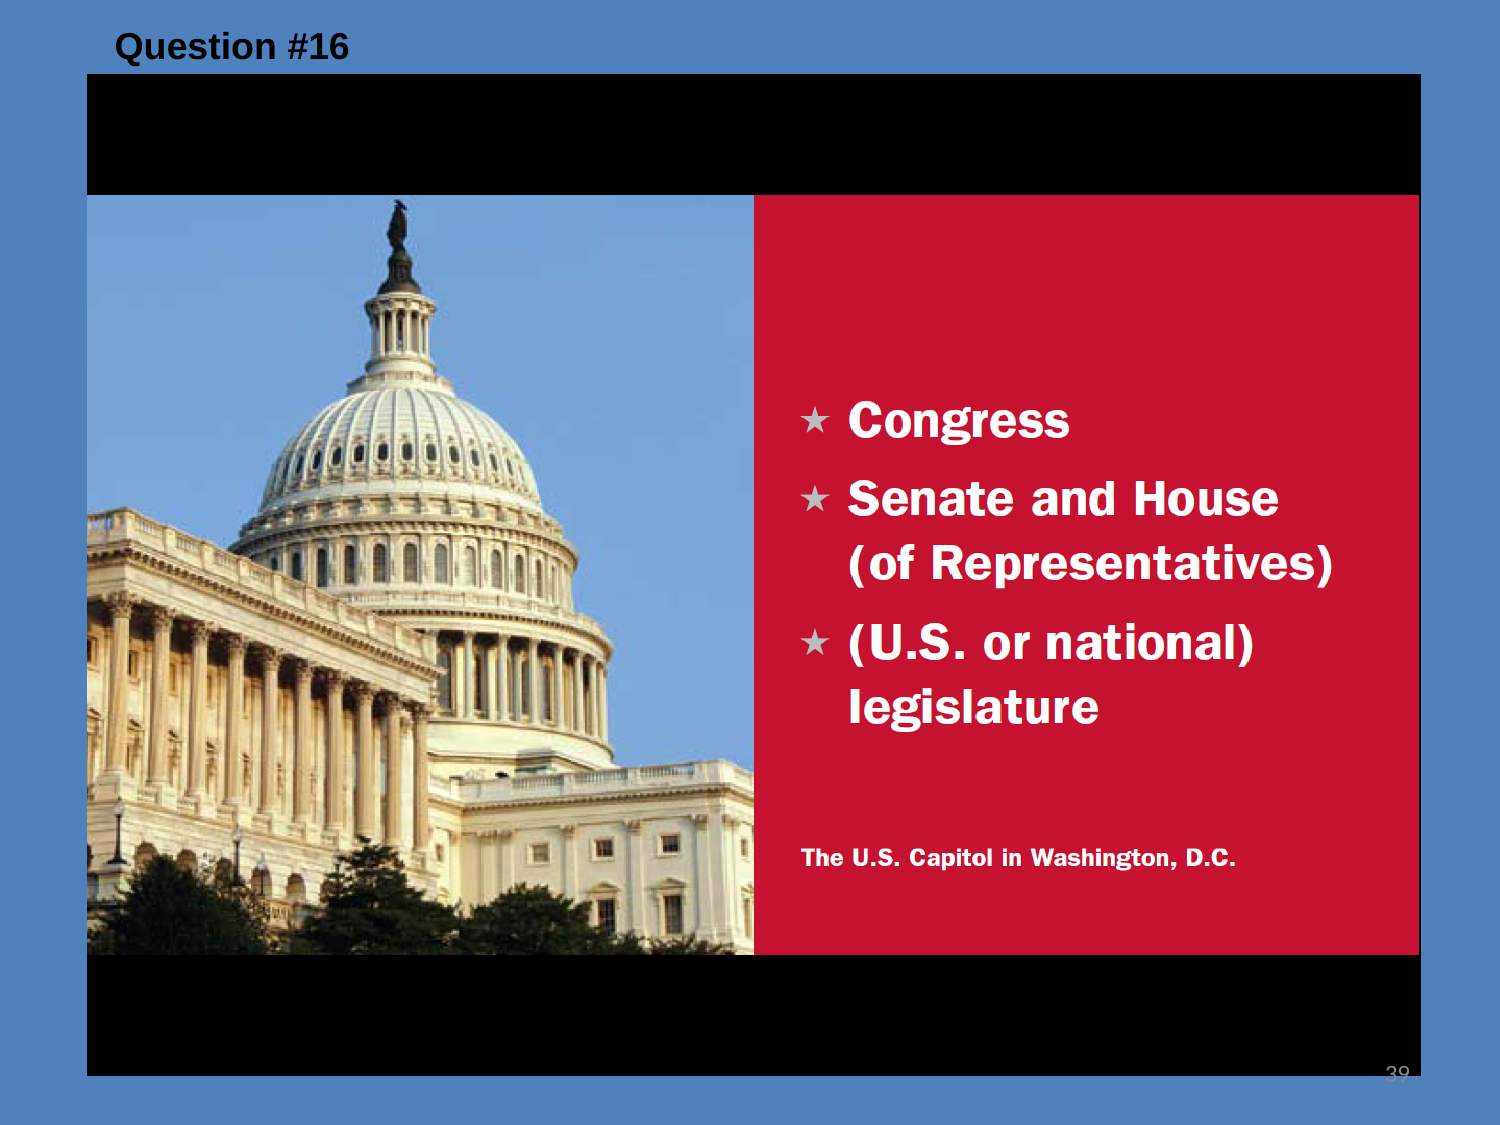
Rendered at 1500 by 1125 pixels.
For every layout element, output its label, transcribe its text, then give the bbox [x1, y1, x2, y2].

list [87, 74, 1421, 1076]
text_box Question #16 [99, 14, 413, 74]
text_box 39 [1074, 1042, 1425, 1103]
